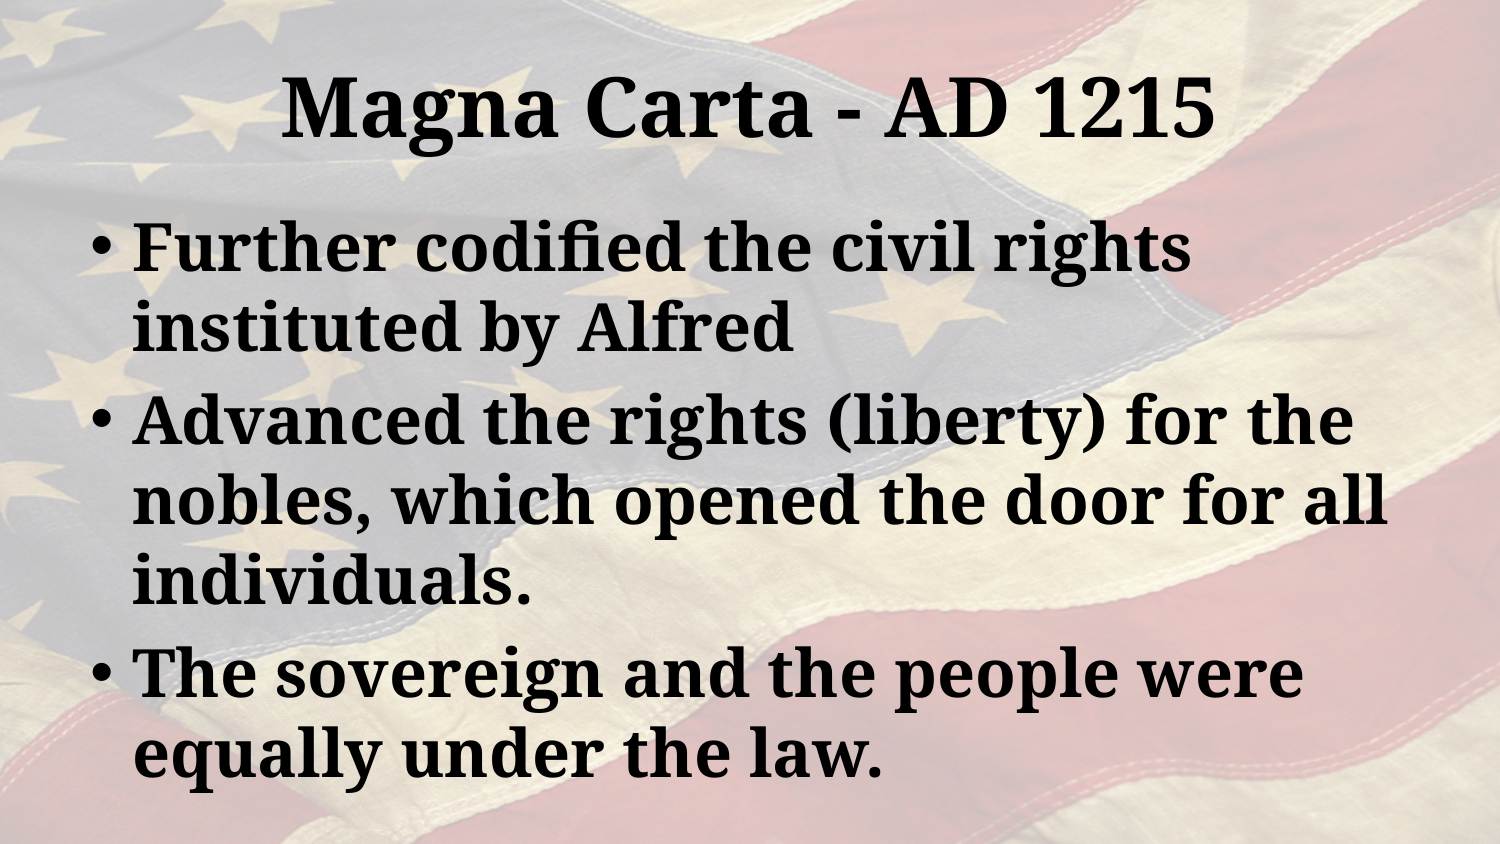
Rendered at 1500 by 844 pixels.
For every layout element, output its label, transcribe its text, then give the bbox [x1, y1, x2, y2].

list Further codified the civil rights instituted by Alfred Advanced the rights (liberty) for the nobles, which opened the door for all individuals. The sovereign and the people were equally under the law. [75, 196, 1425, 754]
title Magna Carta - AD 1215 [75, 33, 1425, 175]
